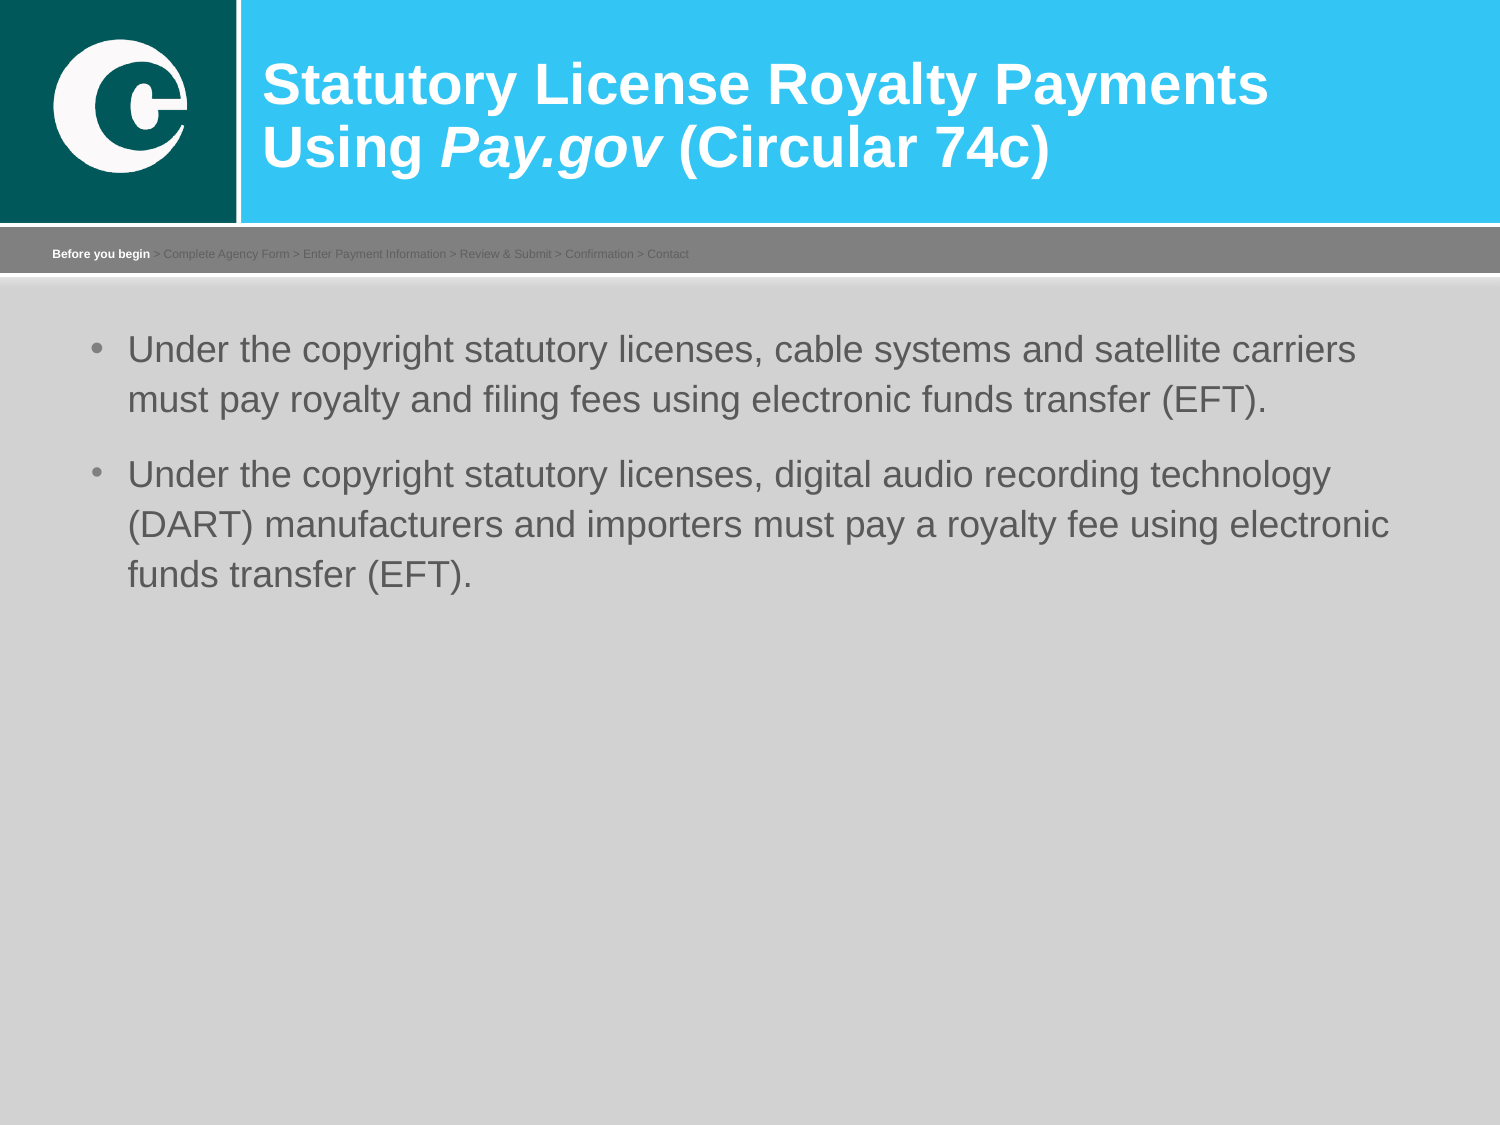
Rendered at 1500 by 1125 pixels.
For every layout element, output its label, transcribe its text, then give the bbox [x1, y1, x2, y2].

picture [52, 38, 188, 175]
list Under the copyright statutory licenses, cable systems and satellite carriers must pay royalty and filing fees using electronic funds transfer (EFT). Under the copyright statutory licenses, digital audio recording technology (DART) manufacturers and importers must pay a royalty fee using electronic funds transfer (EFT). [75, 312, 1425, 1033]
title Statutory License Royalty Payments Using Pay.gov (Circular 74c) [262, 0, 1463, 225]
text_box Before you begin > Complete Agency Form > Enter Payment Information > Review & Submit > Confirmation > Contact [37, 224, 1488, 269]
